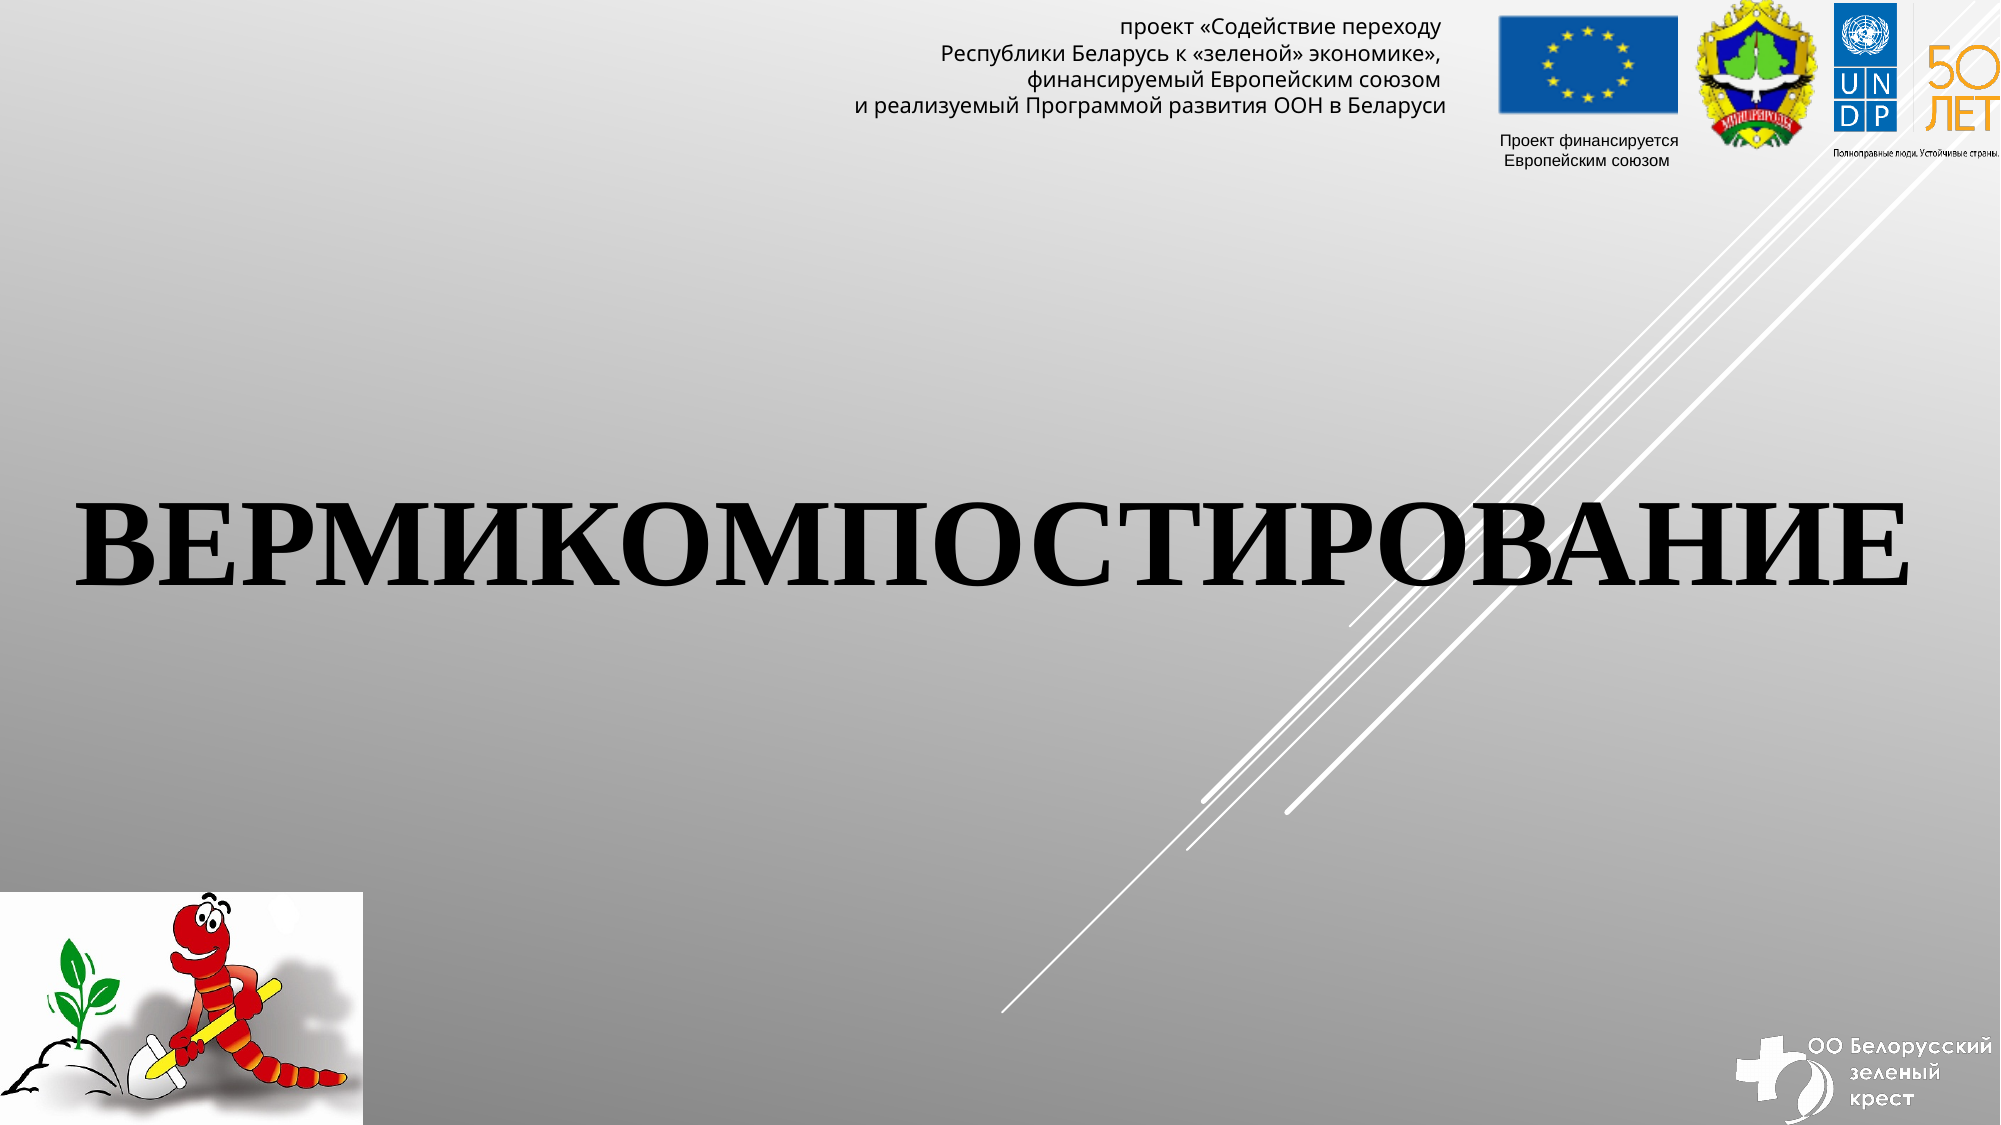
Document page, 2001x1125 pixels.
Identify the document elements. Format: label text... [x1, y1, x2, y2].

title Вермикомпостирование [59, 409, 1938, 618]
picture [1497, 15, 1678, 176]
picture [1690, 0, 1821, 156]
text_box проект «Содействие переходу Республики Беларусь к «зеленой» экономике», финансируемый Европейским союзом и реализуемый Программой развития ООН в Беларуси [794, 5, 1463, 126]
picture [0, 892, 363, 1125]
text_box Проект финансируется Европейским союзом [1480, 122, 1699, 177]
picture [1736, 1034, 1991, 1125]
picture [1833, 2, 2000, 160]
